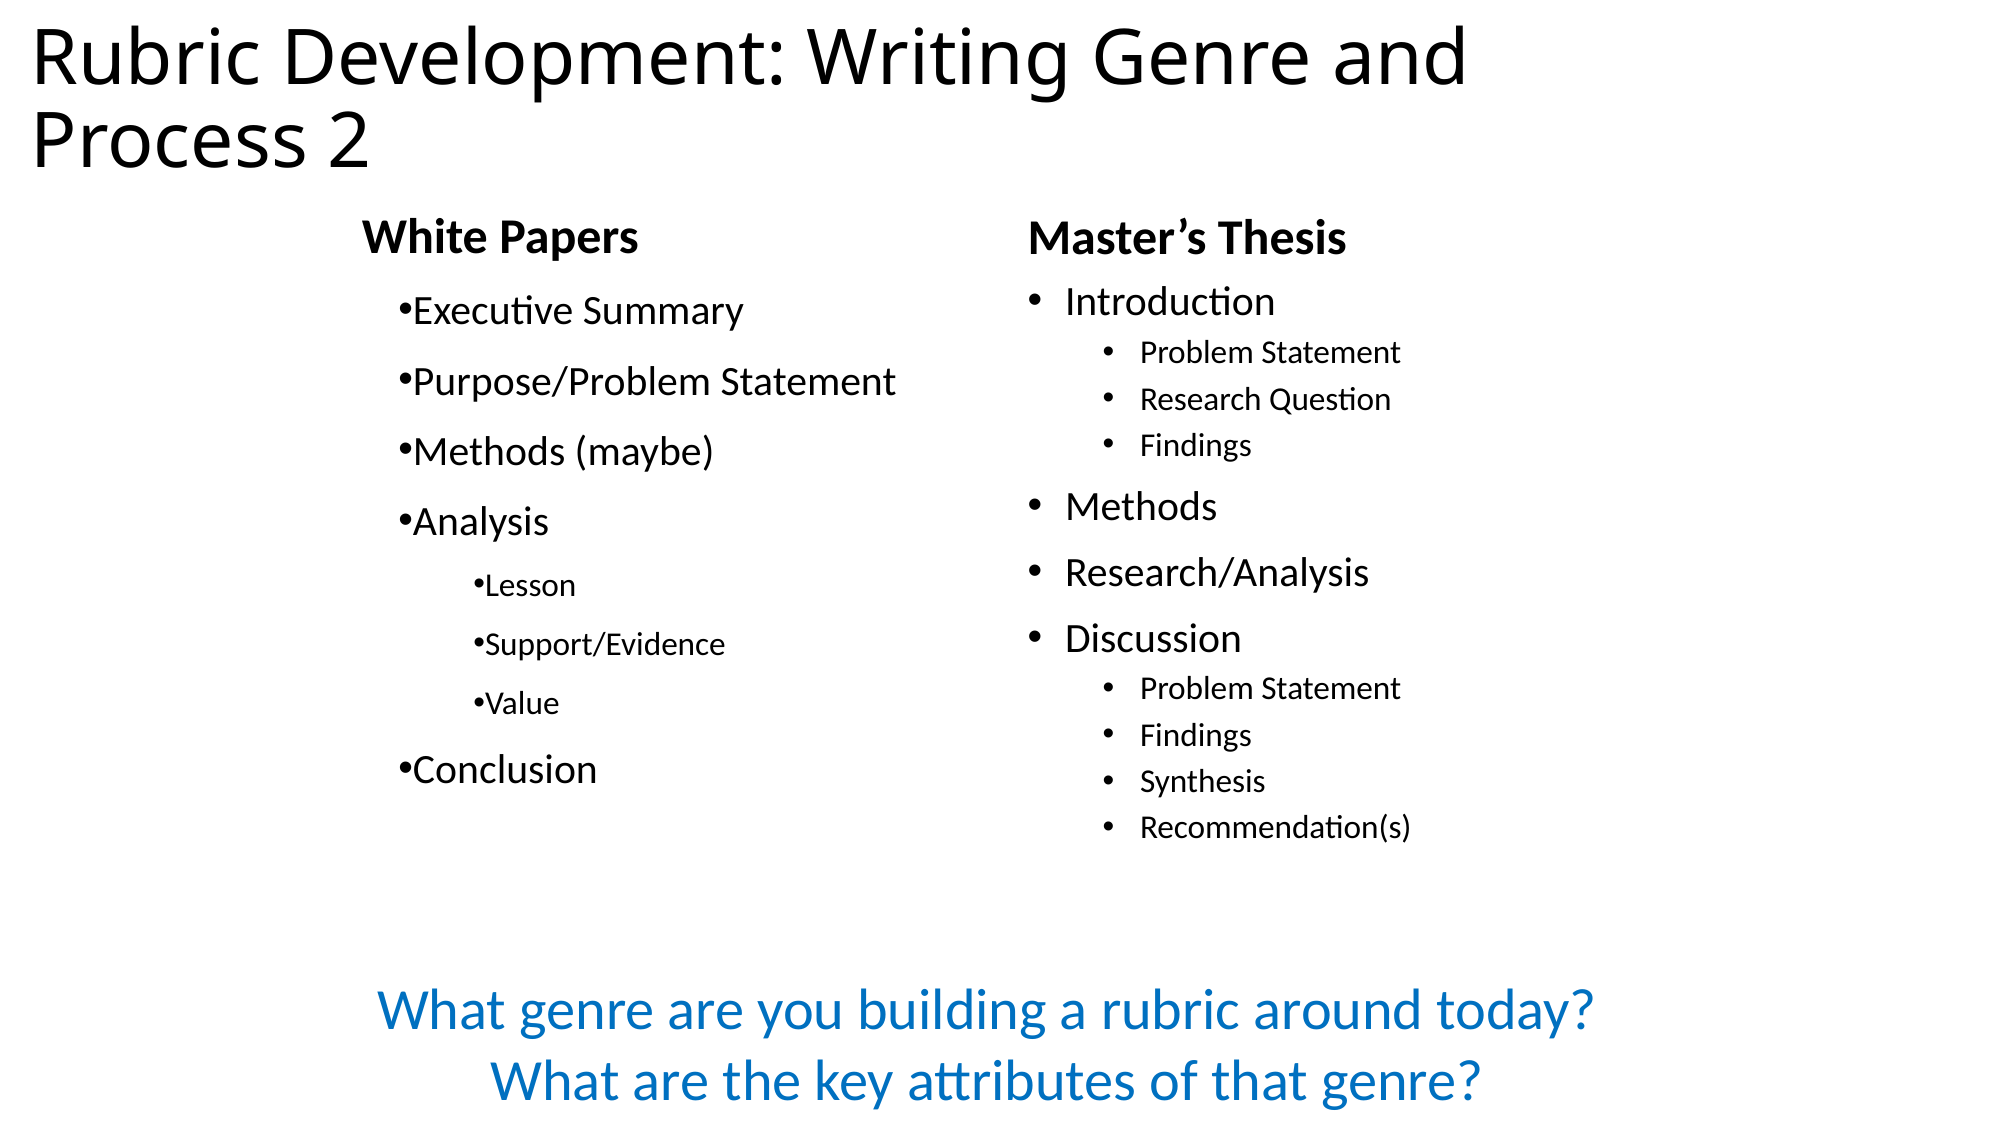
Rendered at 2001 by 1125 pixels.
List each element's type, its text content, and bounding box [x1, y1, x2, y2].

list White Papers [346, 196, 947, 272]
list Introduction Problem Statement Research Question Findings Methods Research/Analysis Discussion Problem Statement Findings Synthesis Recommendation(s) [1012, 272, 1613, 964]
title Rubric Development: Writing Genre and Process 2 [15, 10, 1774, 193]
text_box What genre are you building a rubric around today? What are the key attributes of that genre? [320, 964, 1654, 1120]
list Master’s Thesis [1012, 196, 1613, 272]
list Executive Summary Purpose/Problem Statement Methods (maybe) Analysis Lesson Support/Evidence Value Conclusion [346, 272, 947, 964]
